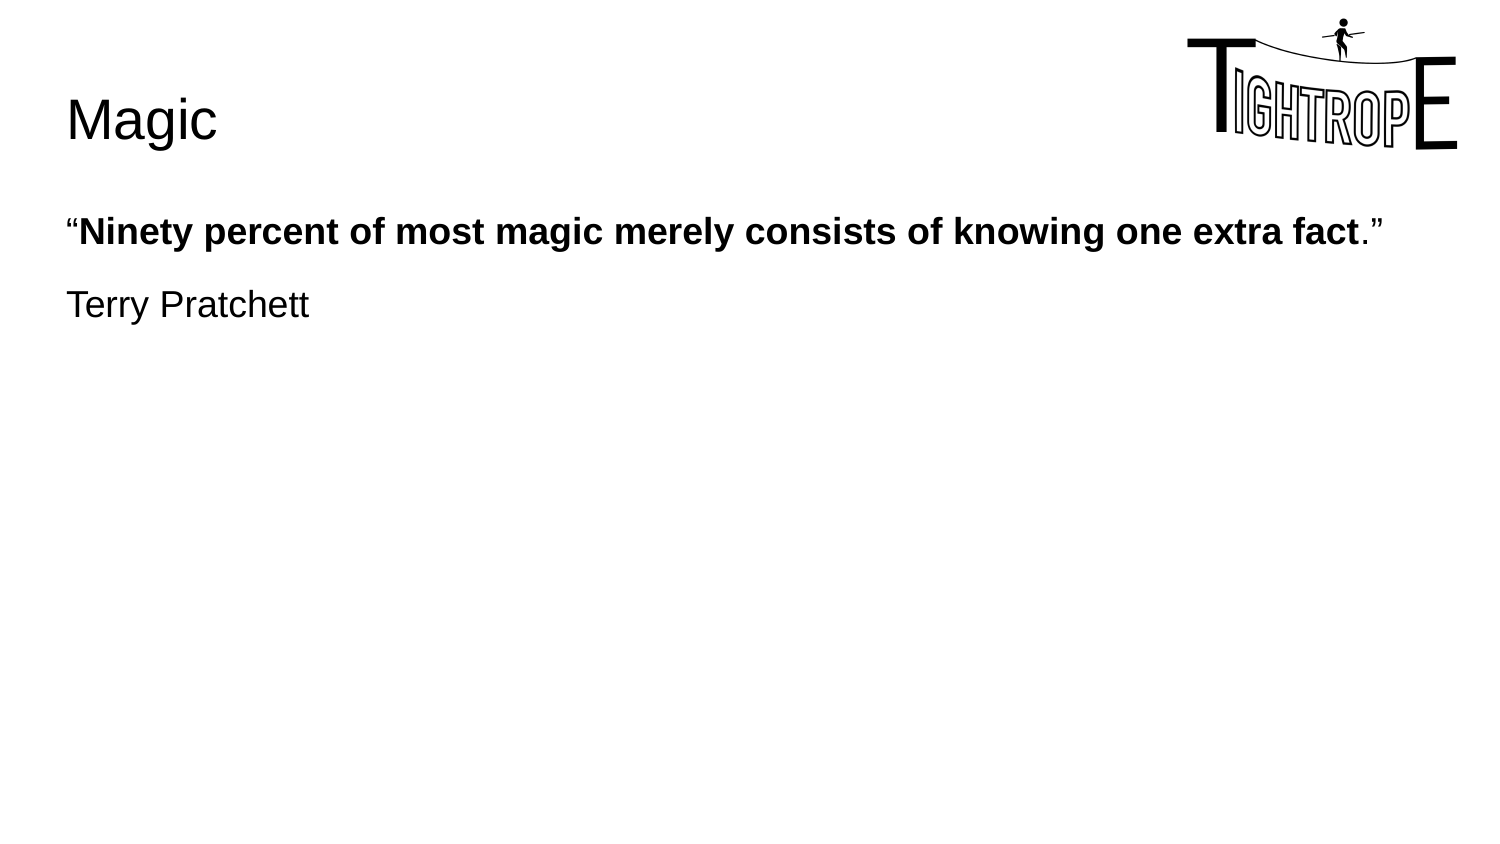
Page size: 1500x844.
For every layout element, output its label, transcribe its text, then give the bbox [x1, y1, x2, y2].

title Magic [51, 72, 1449, 167]
list “Ninety percent of most magic merely consists of knowing one extra fact.” Terry Pratchett [51, 189, 1449, 750]
picture [1166, 15, 1489, 151]
